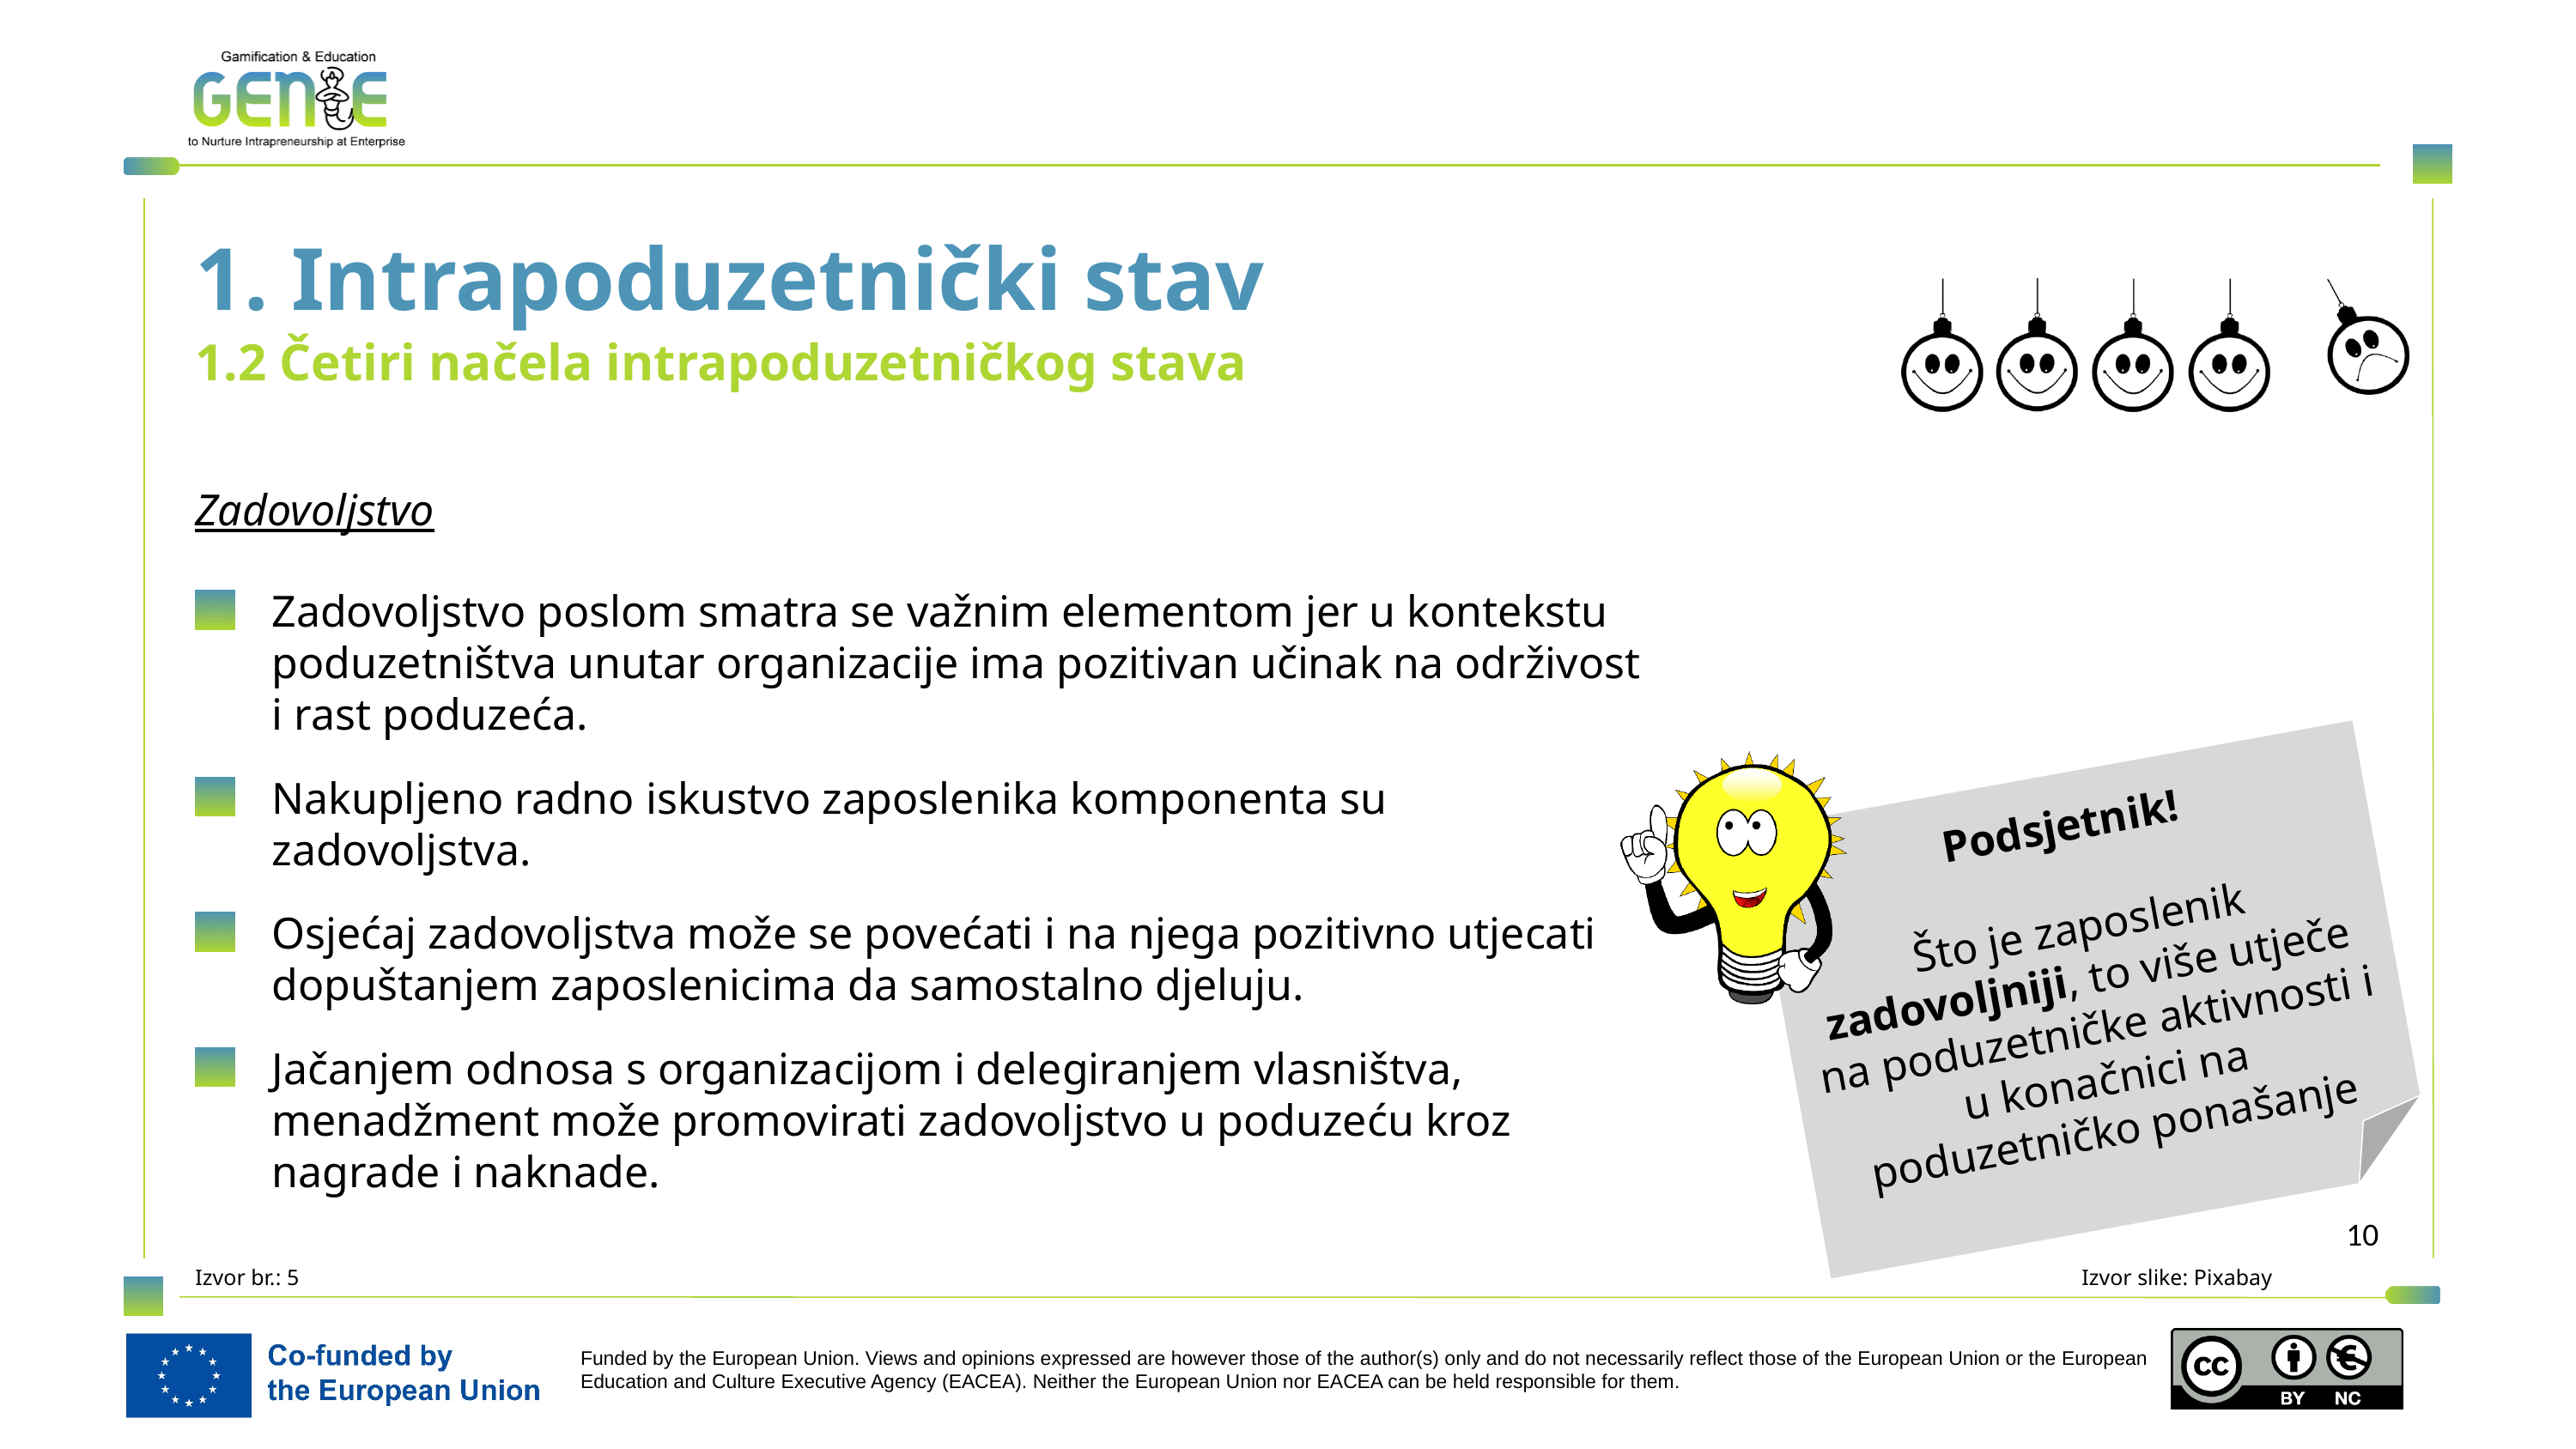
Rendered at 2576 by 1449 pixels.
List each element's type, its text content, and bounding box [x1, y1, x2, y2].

picture [124, 1276, 163, 1316]
text_box 1. Intrapoduzetnički stav [182, 217, 1900, 324]
picture [1620, 751, 1847, 1004]
picture [195, 590, 235, 630]
picture [124, 157, 179, 175]
text_box Zadovoljstvo poslom smatra se važnim elementom jer u kontekstu poduzetništva unutar organizacije ima pozitivan učinak na održivost i rast poduzeća. Nakupljeno radno iskustvo zaposlenika komponenta su zadovoljstva. Osjećaj zadovoljstva može se povećati i na njega pozitivno utjecati dopuštanjem zaposlenicima da samostalno djeluju. Jačanjem odnosa s organizacijom i delegiranjem vlasništva, menadžment može promovirati zadovoljstvo u poduzeću kroz nagrade i naknade. [182, 578, 1663, 639]
text_box Podsjetnik! Što je zaposlenik zadovoljniji, to više utječe na poduzetničke aktivnosti i u konačnici na poduzetničko ponašanje [1782, 719, 2421, 1280]
picture [2171, 1328, 2403, 1410]
text_box Izvor slike: Pixabay [2069, 1257, 2328, 1296]
text_box 1.2 Četiri načela intrapoduzetničkog stava [182, 324, 1897, 398]
picture [195, 912, 235, 952]
picture [111, 1328, 562, 1423]
picture [195, 777, 235, 816]
picture [1901, 217, 2409, 472]
picture [2385, 1286, 2440, 1304]
text_box Zadovoljstvo [182, 476, 1224, 542]
picture [182, 45, 408, 151]
picture [2413, 144, 2452, 184]
text_box Izvor br.: 5 [182, 1257, 365, 1296]
picture [195, 1047, 235, 1087]
